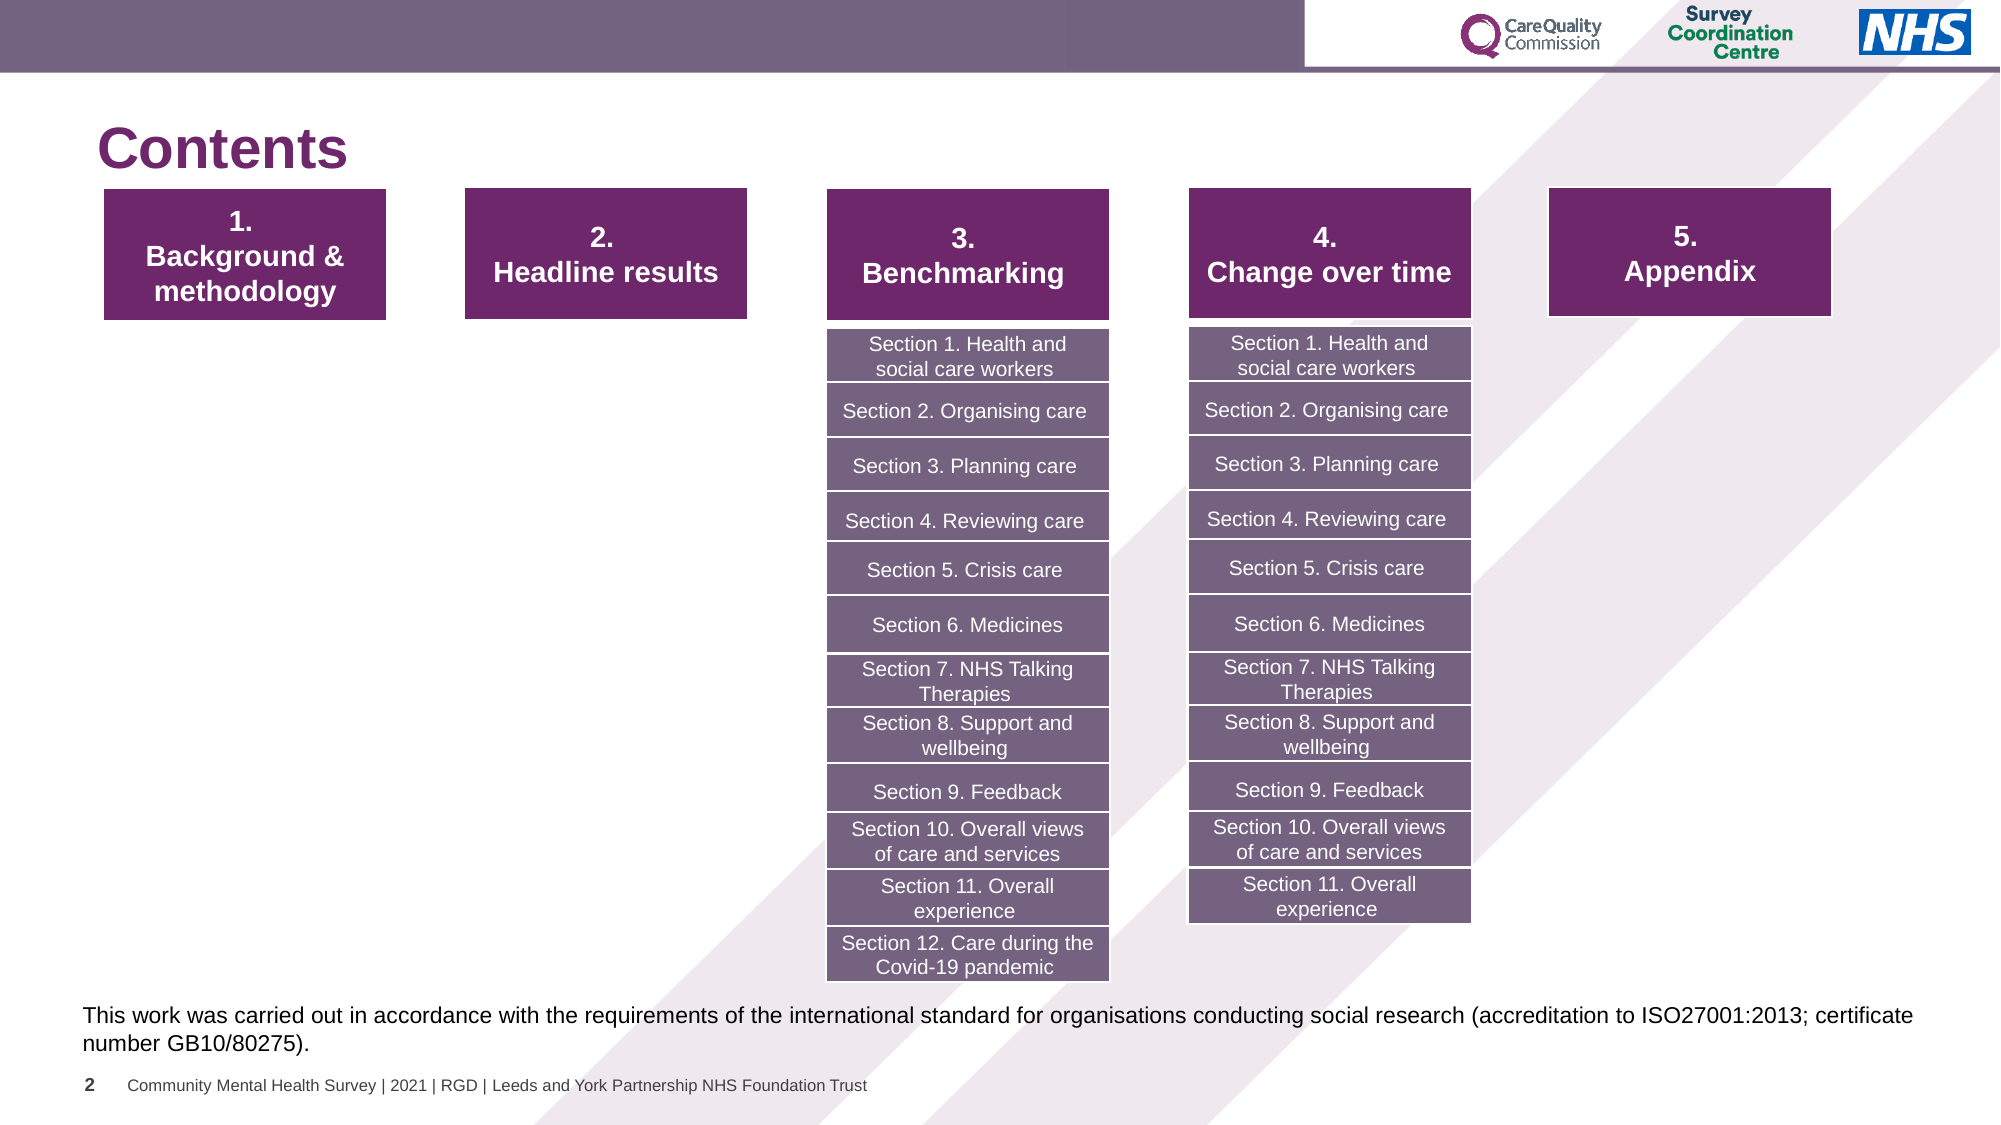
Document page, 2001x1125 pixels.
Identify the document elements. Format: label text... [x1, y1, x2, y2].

picture [1859, 9, 1971, 55]
text_box 2. Headline results [463, 186, 749, 321]
title Contents [82, 110, 1451, 190]
text_box 1. Background & methodology [102, 187, 388, 322]
text_box 3. Benchmarking [825, 187, 1111, 322]
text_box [825, 327, 1110, 983]
text_box 2 [84, 1065, 122, 1125]
text_box This work was carried out in accordance with the requirements of the international standard for organisations conducting social research (accreditation to ISO27001:2013; certificate number GB10/80275). [67, 993, 1941, 1063]
text_box 4. Change over time [1186, 186, 1473, 320]
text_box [1187, 325, 1472, 925]
picture [1460, 13, 1602, 59]
picture [1666, 3, 1794, 61]
text_box 5. Appendix [1547, 186, 1833, 318]
